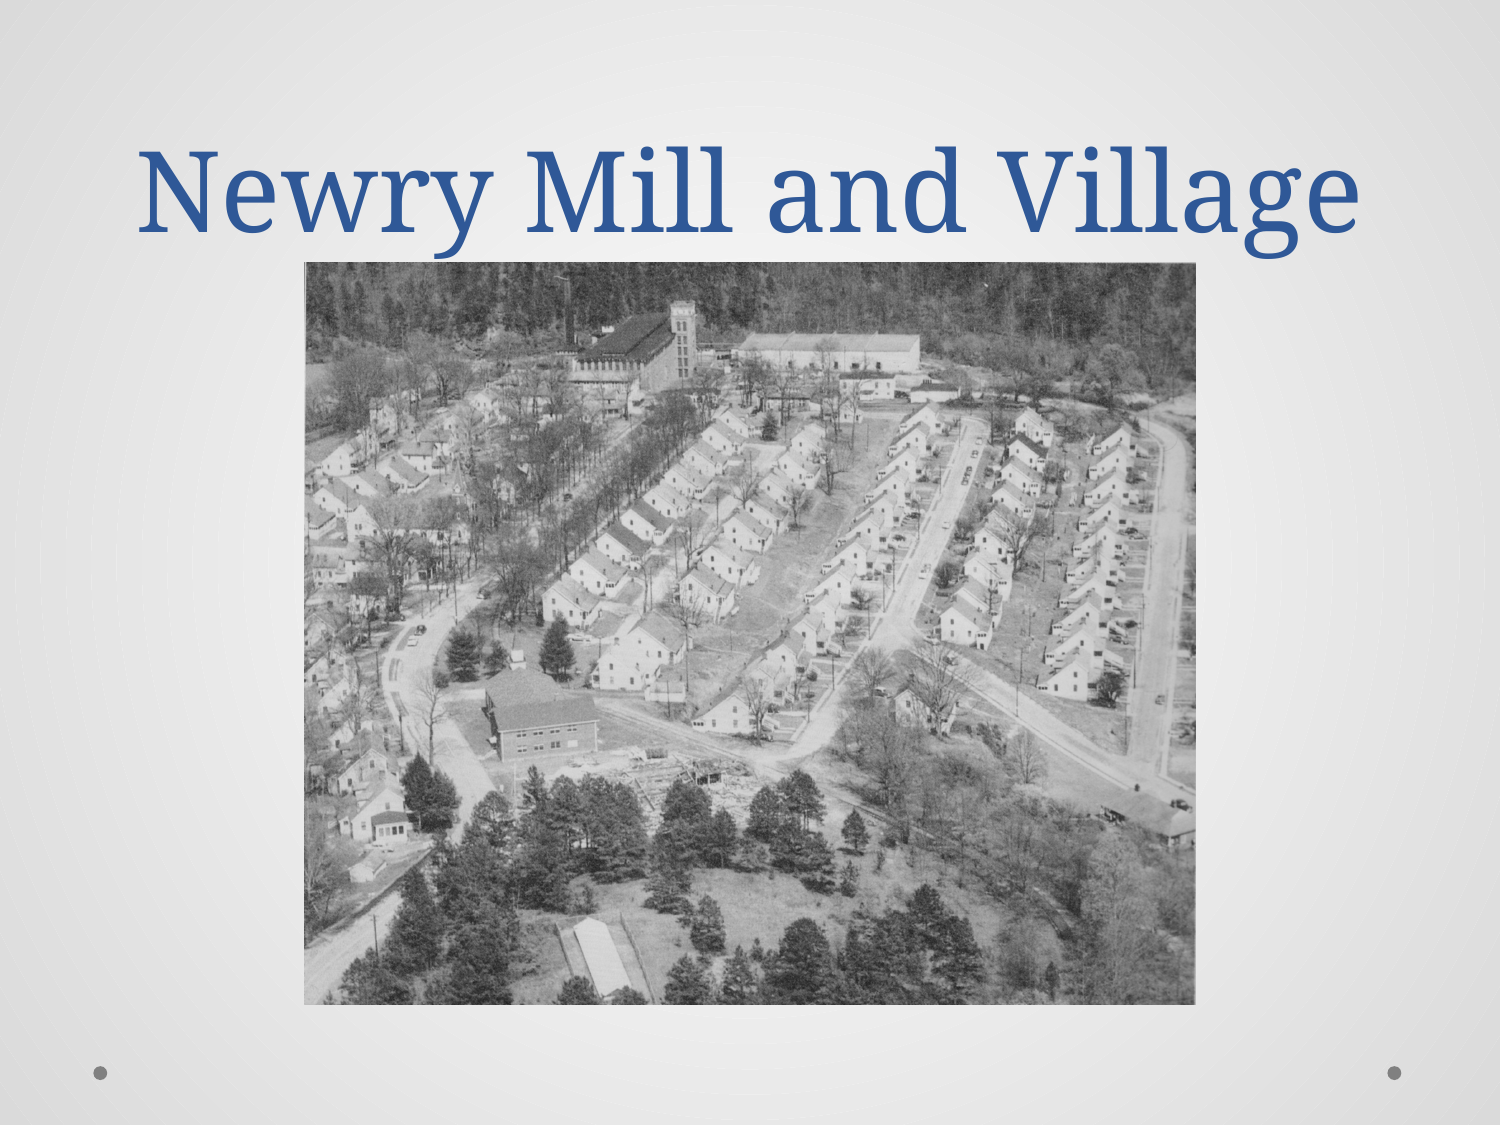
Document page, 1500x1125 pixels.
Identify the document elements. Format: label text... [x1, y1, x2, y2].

title Newry Mill and Village [75, 0, 1425, 263]
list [304, 262, 1196, 1006]
